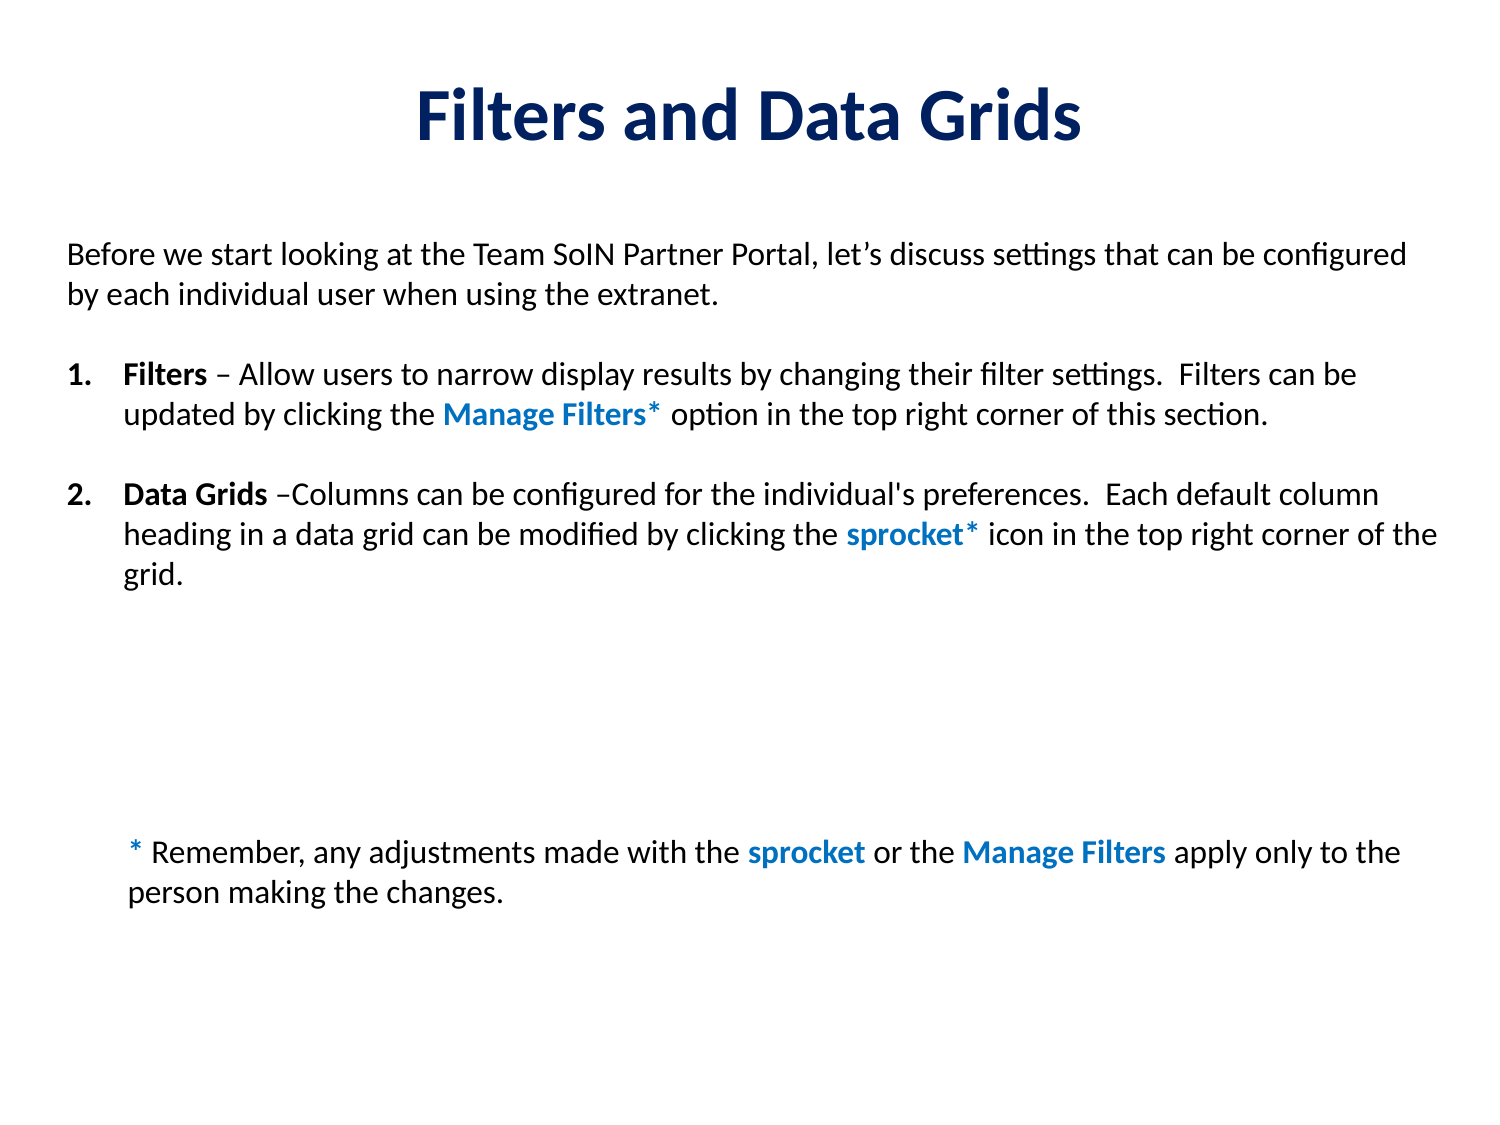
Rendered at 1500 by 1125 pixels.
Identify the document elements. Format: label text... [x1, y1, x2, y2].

list Filters and Data Grids [112, 50, 1388, 125]
text_box * Remember, any adjustments made with the sprocket or the Manage Filters apply only to the person making the changes. [112, 823, 1425, 920]
text_box Before we start looking at the Team SoIN Partner Portal, let’s discuss settings that can be configured by each individual user when using the extranet. Filters – Allow users to narrow display results by changing their filter settings. Filters can be updated by clicking the Manage Filters* option in the top right corner of this section. Data Grids –Columns can be configured for the individual's preferences. Each default column heading in a data grid can be modified by clicking the sprocket* icon in the top right corner of the grid. [51, 224, 1463, 766]
